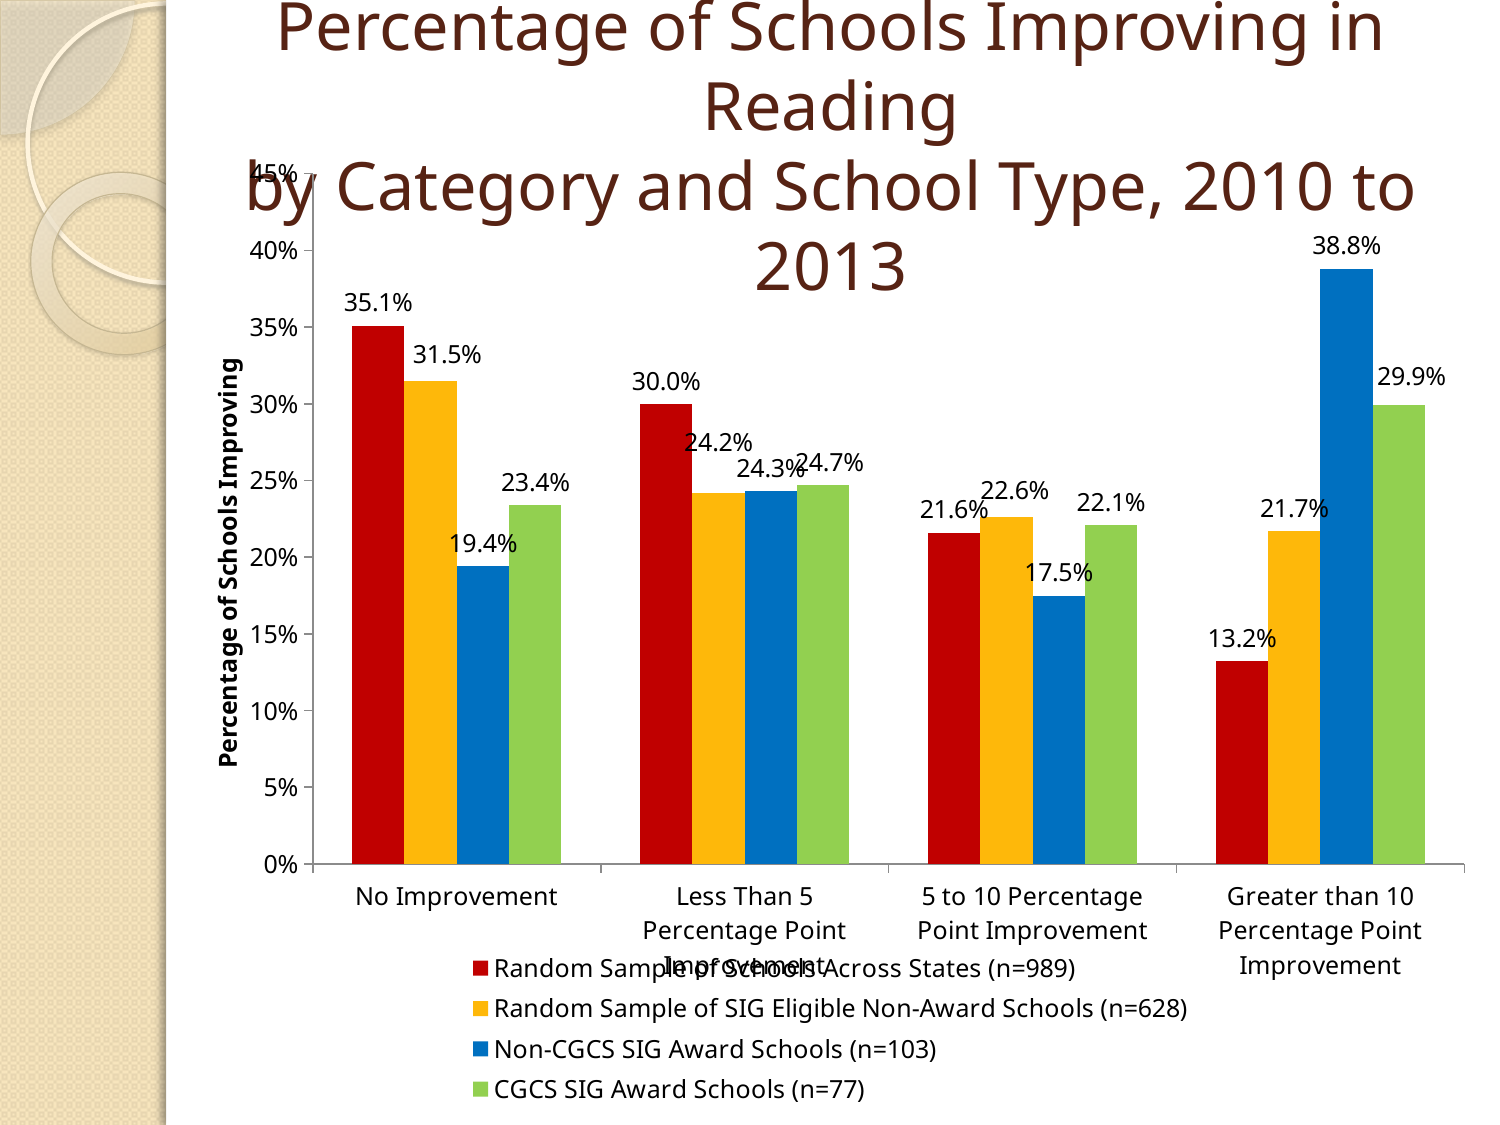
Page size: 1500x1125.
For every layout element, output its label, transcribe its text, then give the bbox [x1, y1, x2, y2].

title Percentage of Schools Improving in Reading by Category and School Type, 2010 to 2013 [162, 50, 1500, 238]
chart [174, 149, 1488, 1113]
